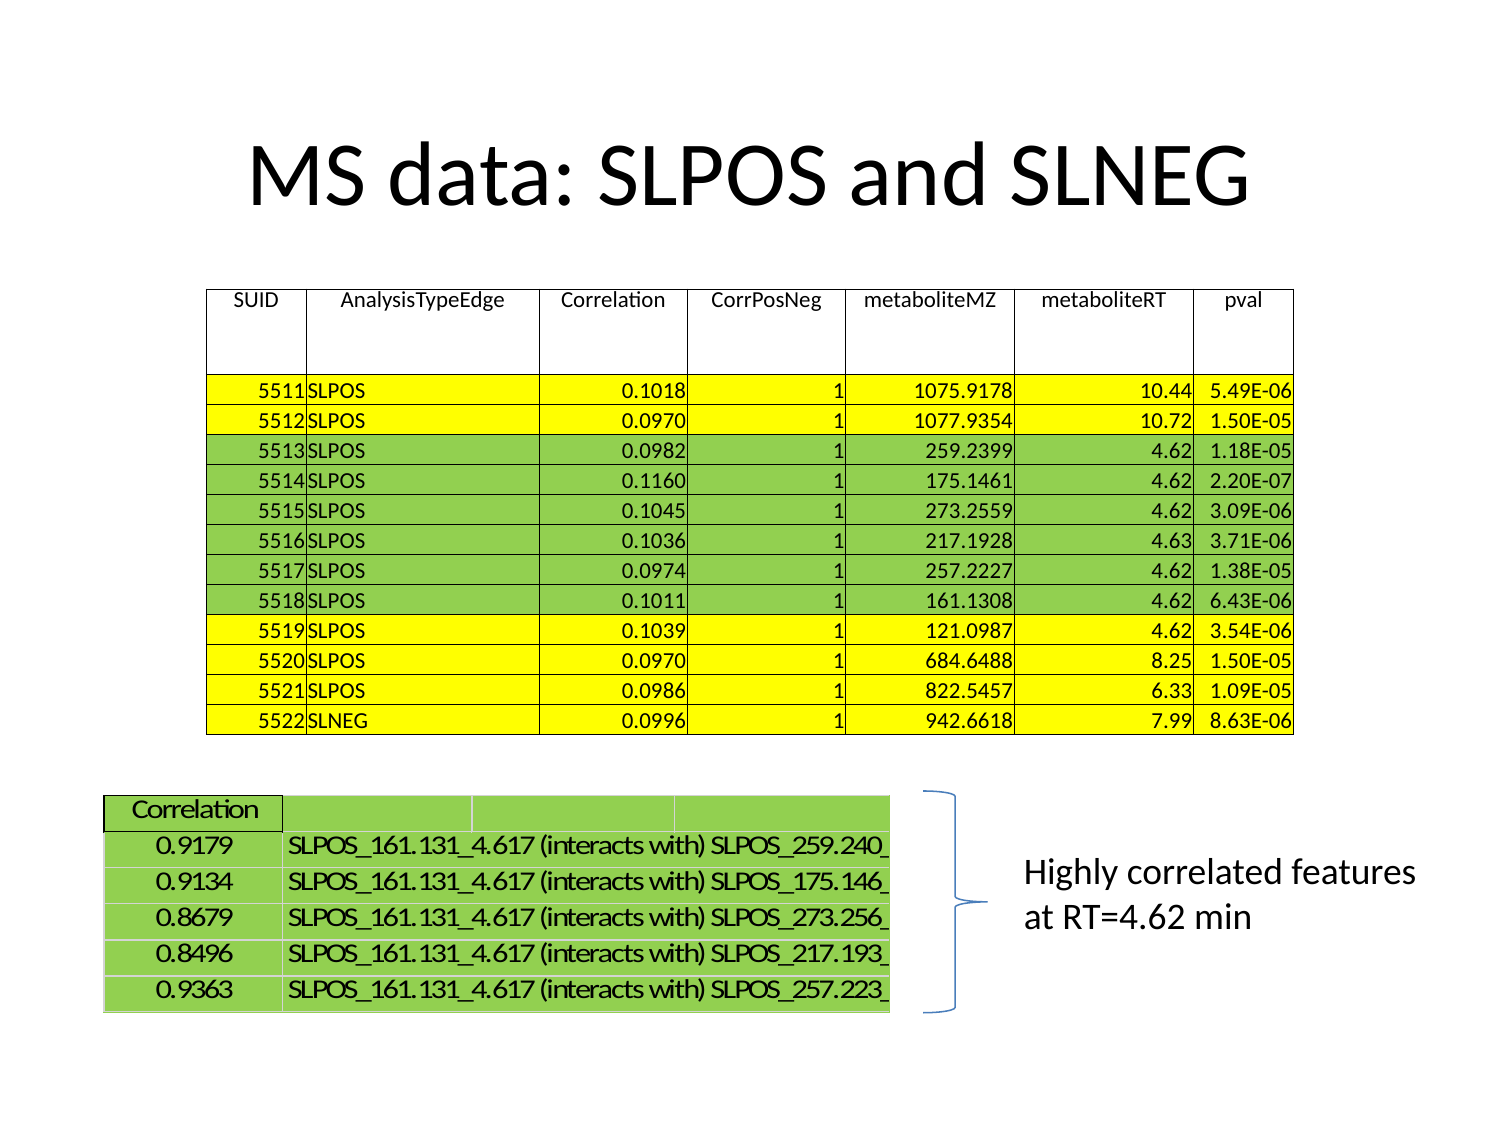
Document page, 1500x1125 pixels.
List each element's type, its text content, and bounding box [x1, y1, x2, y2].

table_cell 1 [688, 585, 845, 614]
table_cell 5520 [207, 645, 306, 674]
table_header AnalysisTypeEdge [307, 290, 539, 374]
table_cell 822.5457 [846, 675, 1014, 704]
table_cell 1 [688, 705, 845, 734]
title MS data: SLPOS and SLNEG [103, 59, 1397, 278]
table_cell 1 [688, 495, 845, 524]
table_cell 8.63E-06 [1194, 705, 1293, 734]
table_cell SLNEG [307, 705, 539, 734]
table_cell 0.1036 [540, 525, 687, 554]
table_cell SLPOS [307, 375, 539, 404]
table_cell 10.72 [1015, 405, 1193, 434]
table_cell 4.62 [1015, 495, 1193, 524]
table_cell SLPOS [307, 525, 539, 554]
table_cell SLPOS [307, 435, 539, 464]
text_box Highly correlated features at RT=4.62 min [1008, 839, 1467, 945]
table_cell 1.50E-05 [1194, 405, 1293, 434]
table_cell 3.71E-06 [1194, 525, 1293, 554]
table_cell 942.6618 [846, 705, 1014, 734]
table_cell 5518 [207, 585, 306, 614]
text_box [923, 790, 988, 1014]
table_header SUID [207, 290, 306, 374]
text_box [102, 794, 891, 1014]
table_cell 6.33 [1015, 675, 1193, 704]
table_cell 3.54E-06 [1194, 615, 1293, 644]
table_cell 175.1461 [846, 465, 1014, 494]
table_cell 684.6488 [846, 645, 1014, 674]
table_cell 1 [688, 375, 845, 404]
table_cell 5512 [207, 405, 306, 434]
table_cell 121.0987 [846, 615, 1014, 644]
table_cell SLPOS [307, 405, 539, 434]
table_cell 0.0996 [540, 705, 687, 734]
table_cell 6.43E-06 [1194, 585, 1293, 614]
table_cell 1 [688, 555, 845, 584]
table_cell SLPOS [307, 465, 539, 494]
table_cell 5519 [207, 615, 306, 644]
table_cell 1.50E-05 [1194, 645, 1293, 674]
table_cell 0.0986 [540, 675, 687, 704]
table_header CorrPosNeg [688, 290, 845, 374]
table_cell SLPOS [307, 645, 539, 674]
table_cell 1.38E-05 [1194, 555, 1293, 584]
table_cell 273.2559 [846, 495, 1014, 524]
table_cell 1.09E-05 [1194, 675, 1293, 704]
table_cell 1 [688, 405, 845, 434]
table_cell 161.1308 [846, 585, 1014, 614]
table_cell 0.1039 [540, 615, 687, 644]
table_header pval [1194, 290, 1293, 374]
table_cell 1 [688, 525, 845, 554]
table_cell 259.2399 [846, 435, 1014, 464]
table_cell 1 [688, 465, 845, 494]
table_cell 0.1045 [540, 495, 687, 524]
table_cell 0.1018 [540, 375, 687, 404]
table_cell 5513 [207, 435, 306, 464]
table_cell 0.0982 [540, 435, 687, 464]
table_cell SLPOS [307, 585, 539, 614]
table_cell 0.1160 [540, 465, 687, 494]
table_cell 5511 [207, 375, 306, 404]
table_cell 0.0970 [540, 405, 687, 434]
table_cell 0.1011 [540, 585, 687, 614]
table_cell 7.99 [1015, 705, 1193, 734]
table_cell 5.49E-06 [1194, 375, 1293, 404]
table_cell SLPOS [307, 495, 539, 524]
table_cell 4.62 [1015, 465, 1193, 494]
table_header metaboliteMZ [846, 290, 1014, 374]
table_cell 5515 [207, 495, 306, 524]
table_cell 1 [688, 645, 845, 674]
table_cell 257.2227 [846, 555, 1014, 584]
table_cell 8.25 [1015, 645, 1193, 674]
table_cell 4.63 [1015, 525, 1193, 554]
table_cell 5521 [207, 675, 306, 704]
table_cell 1 [688, 675, 845, 704]
table_cell 4.62 [1015, 615, 1193, 644]
table_cell 4.62 [1015, 435, 1193, 464]
table_cell 1075.9178 [846, 375, 1014, 404]
table_cell 5517 [207, 555, 306, 584]
table_cell 1 [688, 615, 845, 644]
table_cell 0.0970 [540, 645, 687, 674]
table_cell 1 [688, 435, 845, 464]
table_cell 4.62 [1015, 585, 1193, 614]
table_cell 1077.9354 [846, 405, 1014, 434]
table_cell 3.09E-06 [1194, 495, 1293, 524]
table_cell SLPOS [307, 615, 539, 644]
table_cell 217.1928 [846, 525, 1014, 554]
table_cell SLPOS [307, 555, 539, 584]
table_cell 1.18E-05 [1194, 435, 1293, 464]
table_cell SLPOS [307, 675, 539, 704]
table_cell 5516 [207, 525, 306, 554]
table_cell 2.20E-07 [1194, 465, 1293, 494]
table_cell 10.44 [1015, 375, 1193, 404]
table_header metaboliteRT [1015, 290, 1193, 374]
table_cell 0.0974 [540, 555, 687, 584]
table_header Correlation [540, 290, 687, 374]
table_cell 5522 [207, 705, 306, 734]
table_cell 4.62 [1015, 555, 1193, 584]
table_cell 5514 [207, 465, 306, 494]
